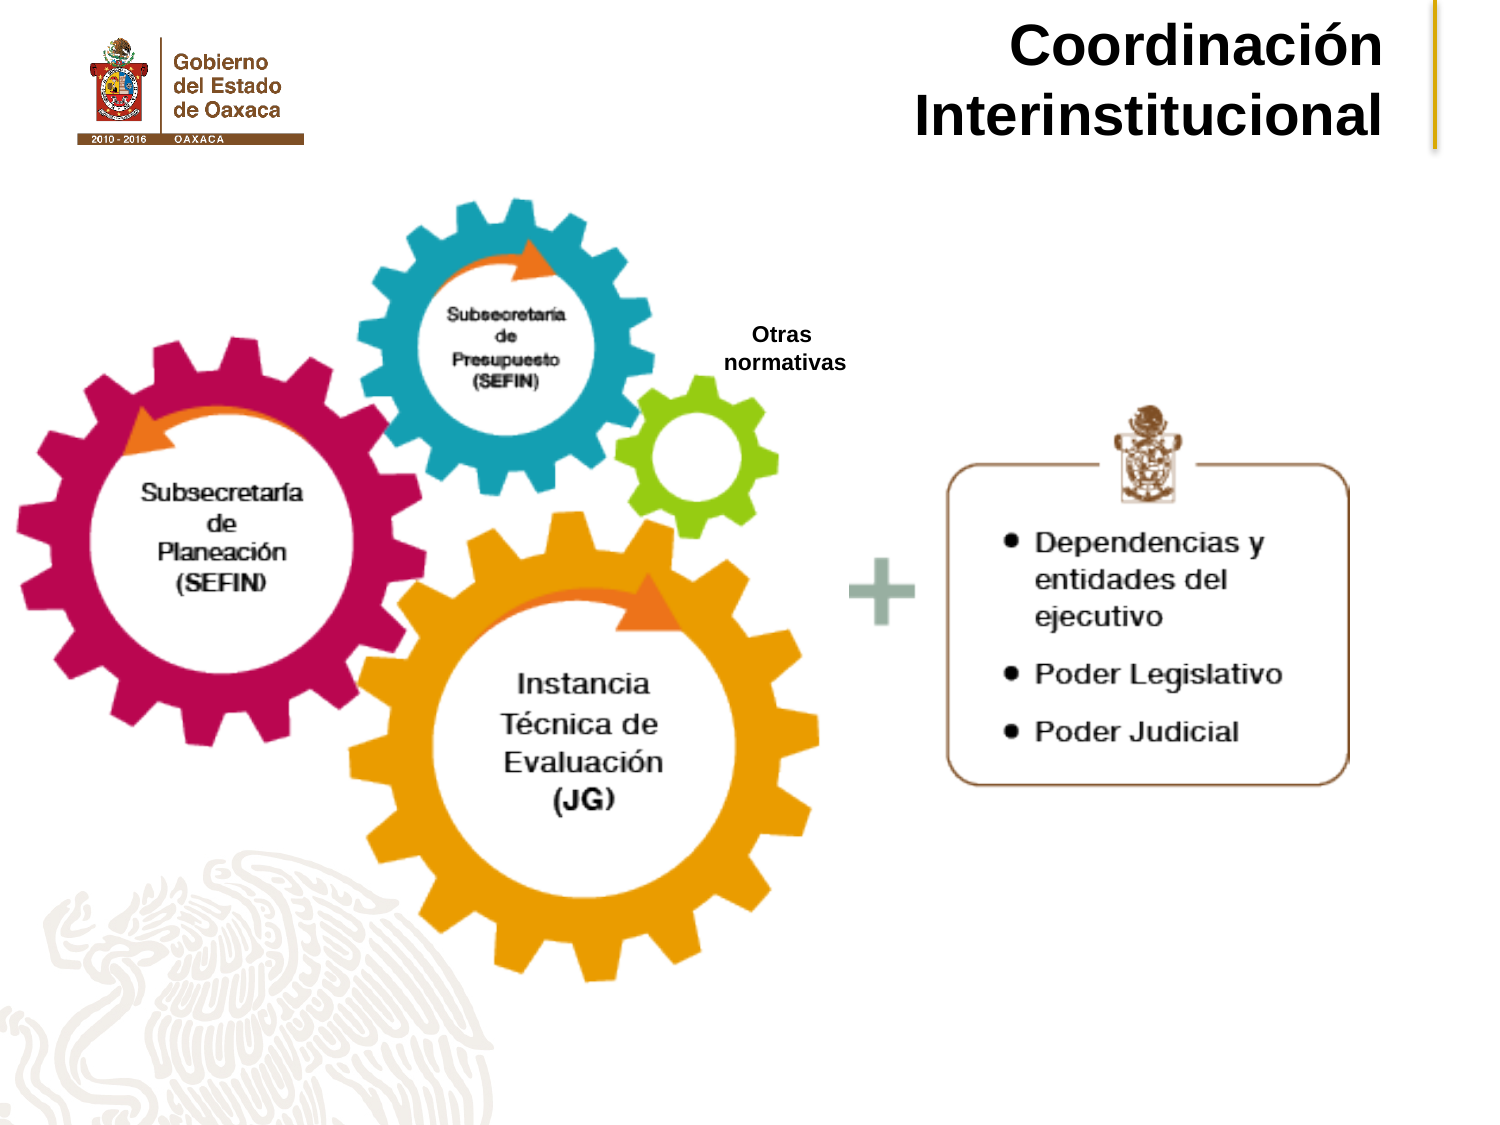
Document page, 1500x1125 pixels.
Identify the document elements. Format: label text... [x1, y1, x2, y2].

text_box Coordinación Interinstitucional [866, 30, 1400, 124]
picture [0, 0, 1500, 1125]
